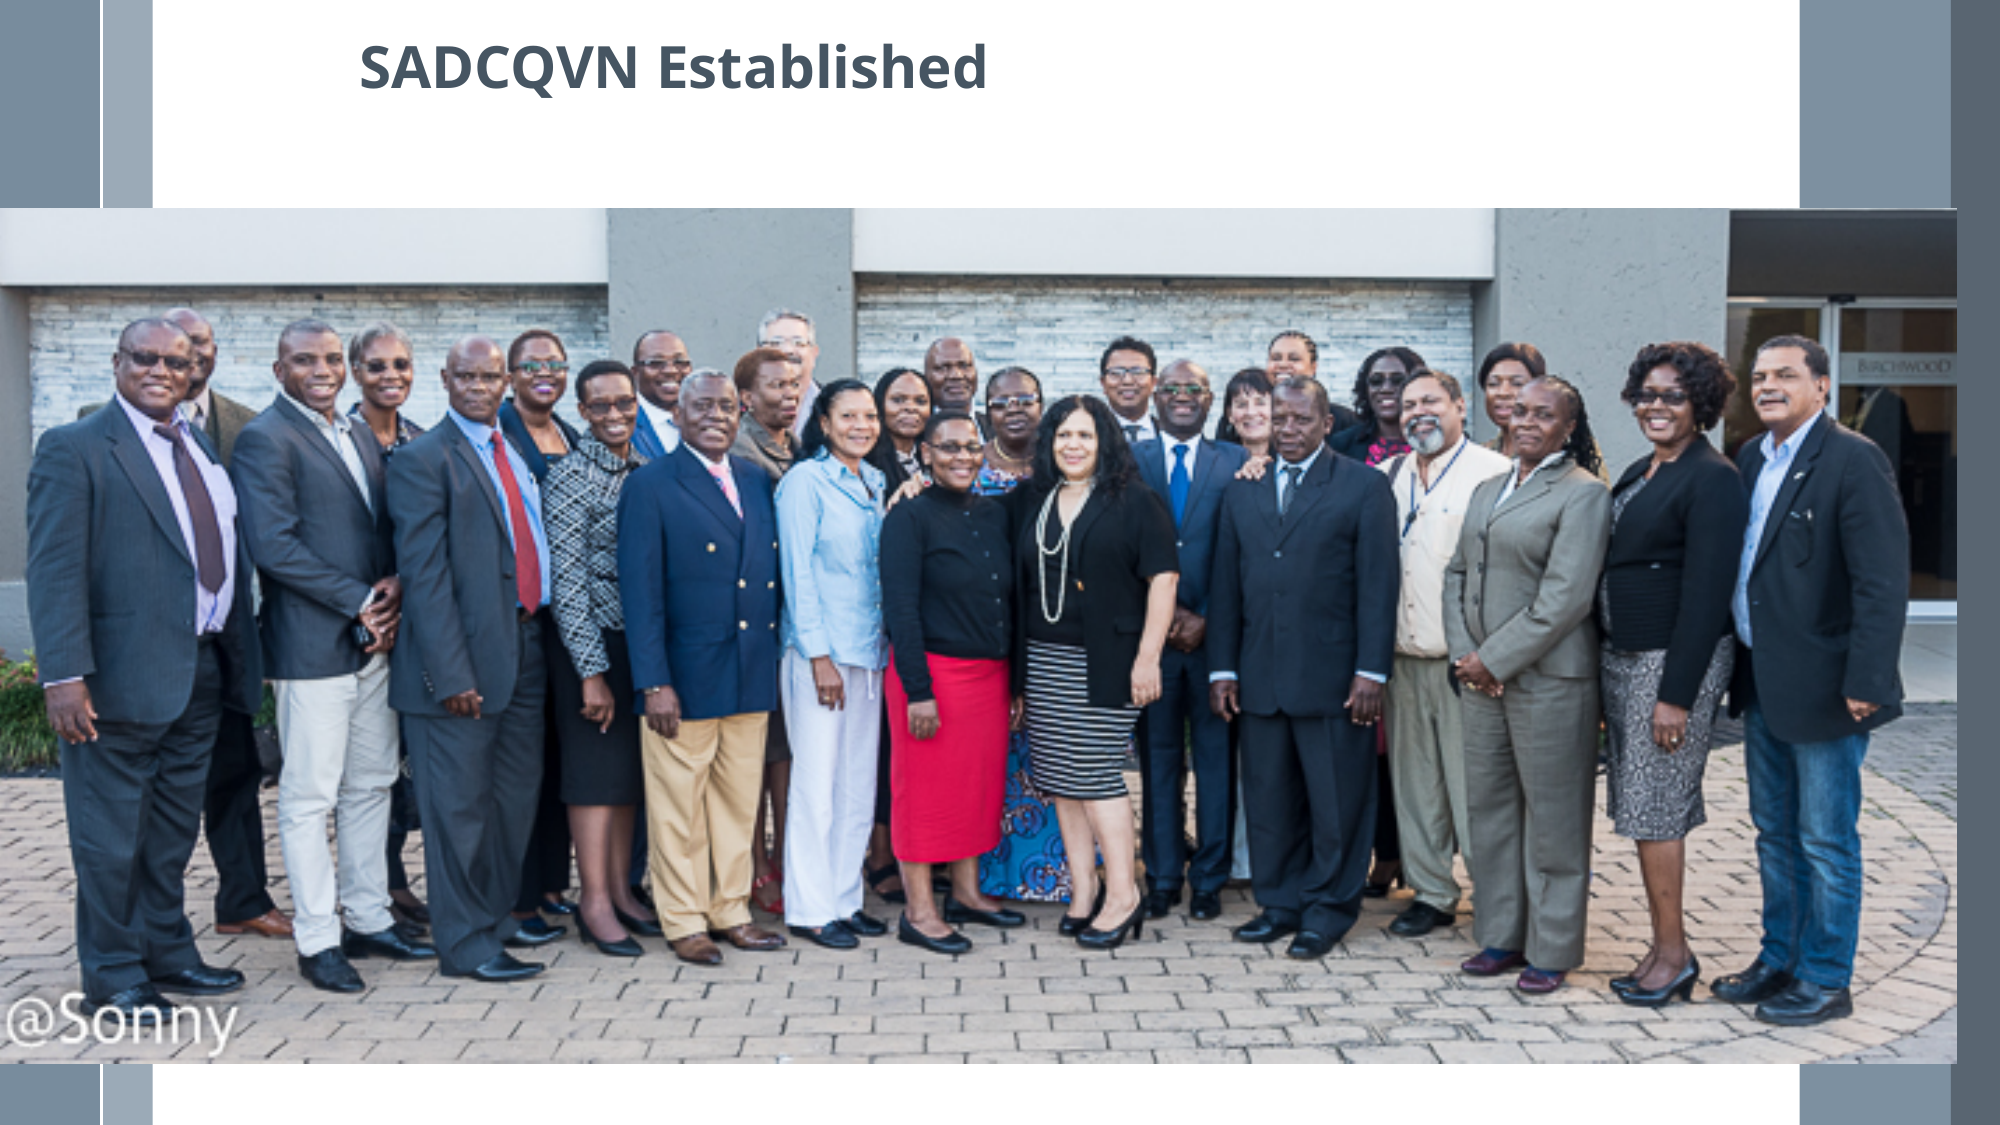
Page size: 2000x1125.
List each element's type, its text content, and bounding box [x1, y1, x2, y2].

picture [0, 208, 1957, 1064]
text_box SADCQVN Established [344, 30, 1005, 109]
